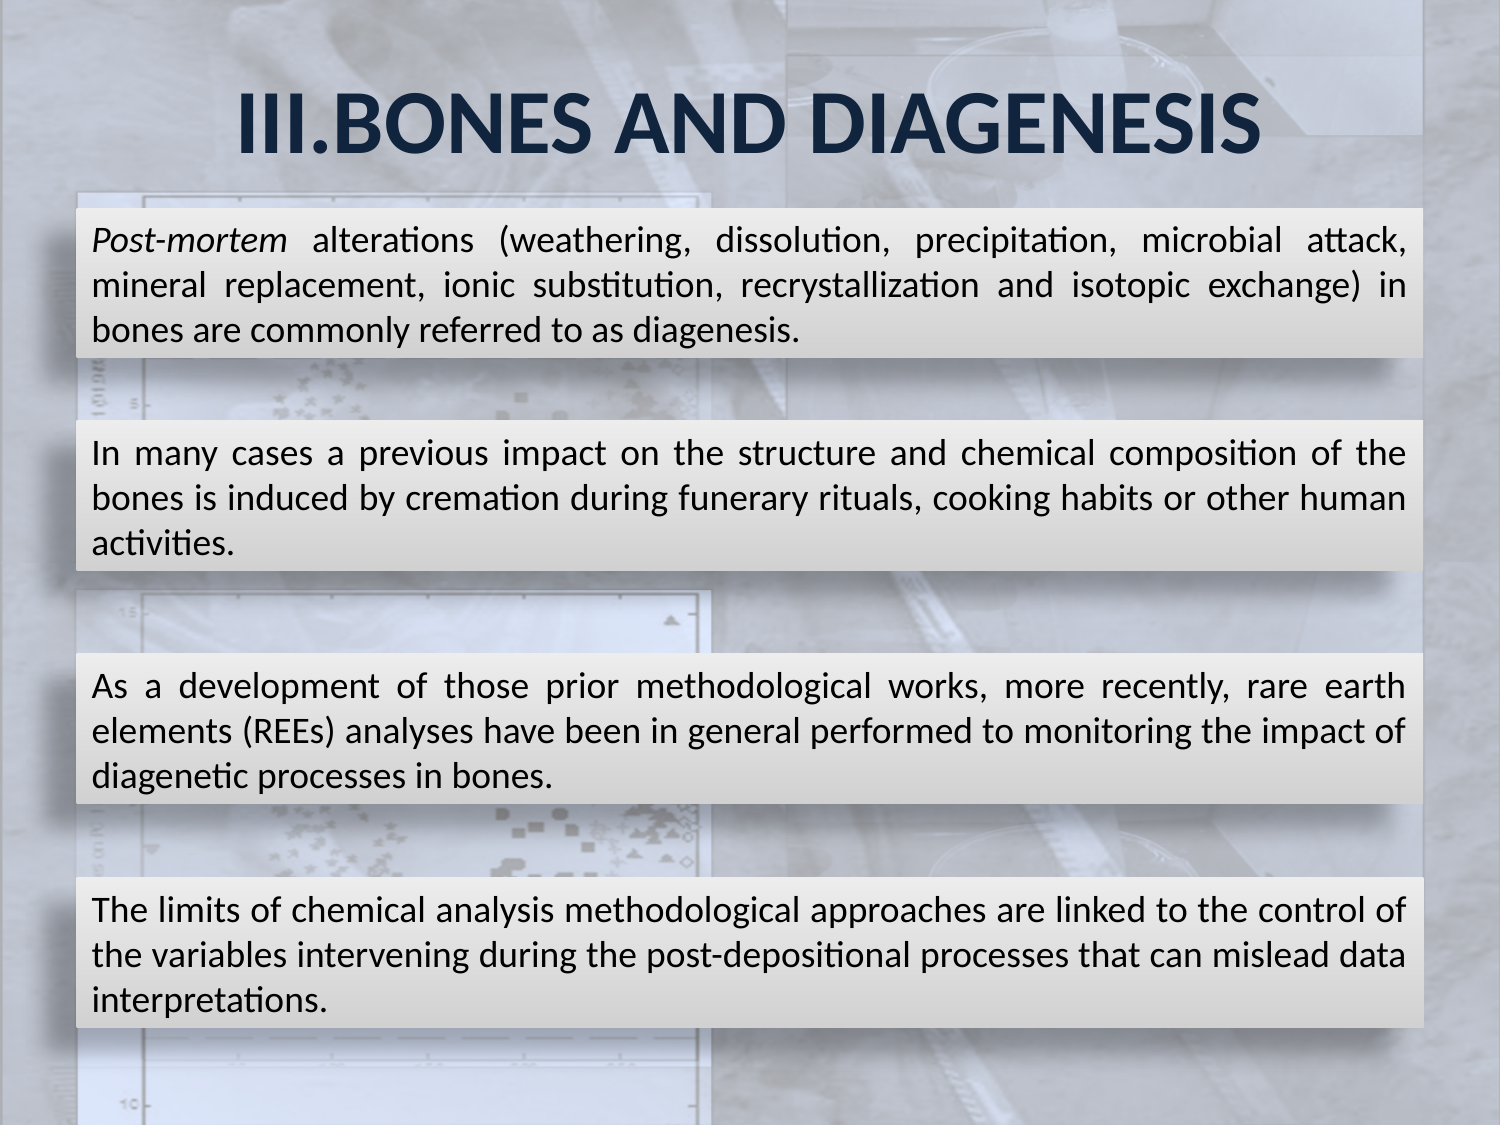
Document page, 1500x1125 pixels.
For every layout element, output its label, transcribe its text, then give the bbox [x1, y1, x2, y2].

text_box The limits of chemical analysis methodological approaches are linked to the control of the variables intervening during the post-depositional processes that can mislead data interpretations. [76, 877, 1424, 1029]
text_box Post-mortem alterations (weathering, dissolution, precipitation, microbial attack, mineral replacement, ionic substitution, recrystallization and isotopic exchange) in bones are commonly referred to as diagenesis. [76, 207, 1424, 359]
text_box In many cases a previous impact on the structure and chemical composition of the bones is induced by cremation during funerary rituals, cooking habits or other human activities. [76, 420, 1424, 571]
text_box III.BONES AND DIAGENESIS [76, 54, 1424, 180]
text_box As a development of those prior methodological works, more recently, rare earth elements (REEs) analyses have been in general performed to monitoring the impact of diagenetic processes in bones. [76, 653, 1424, 804]
